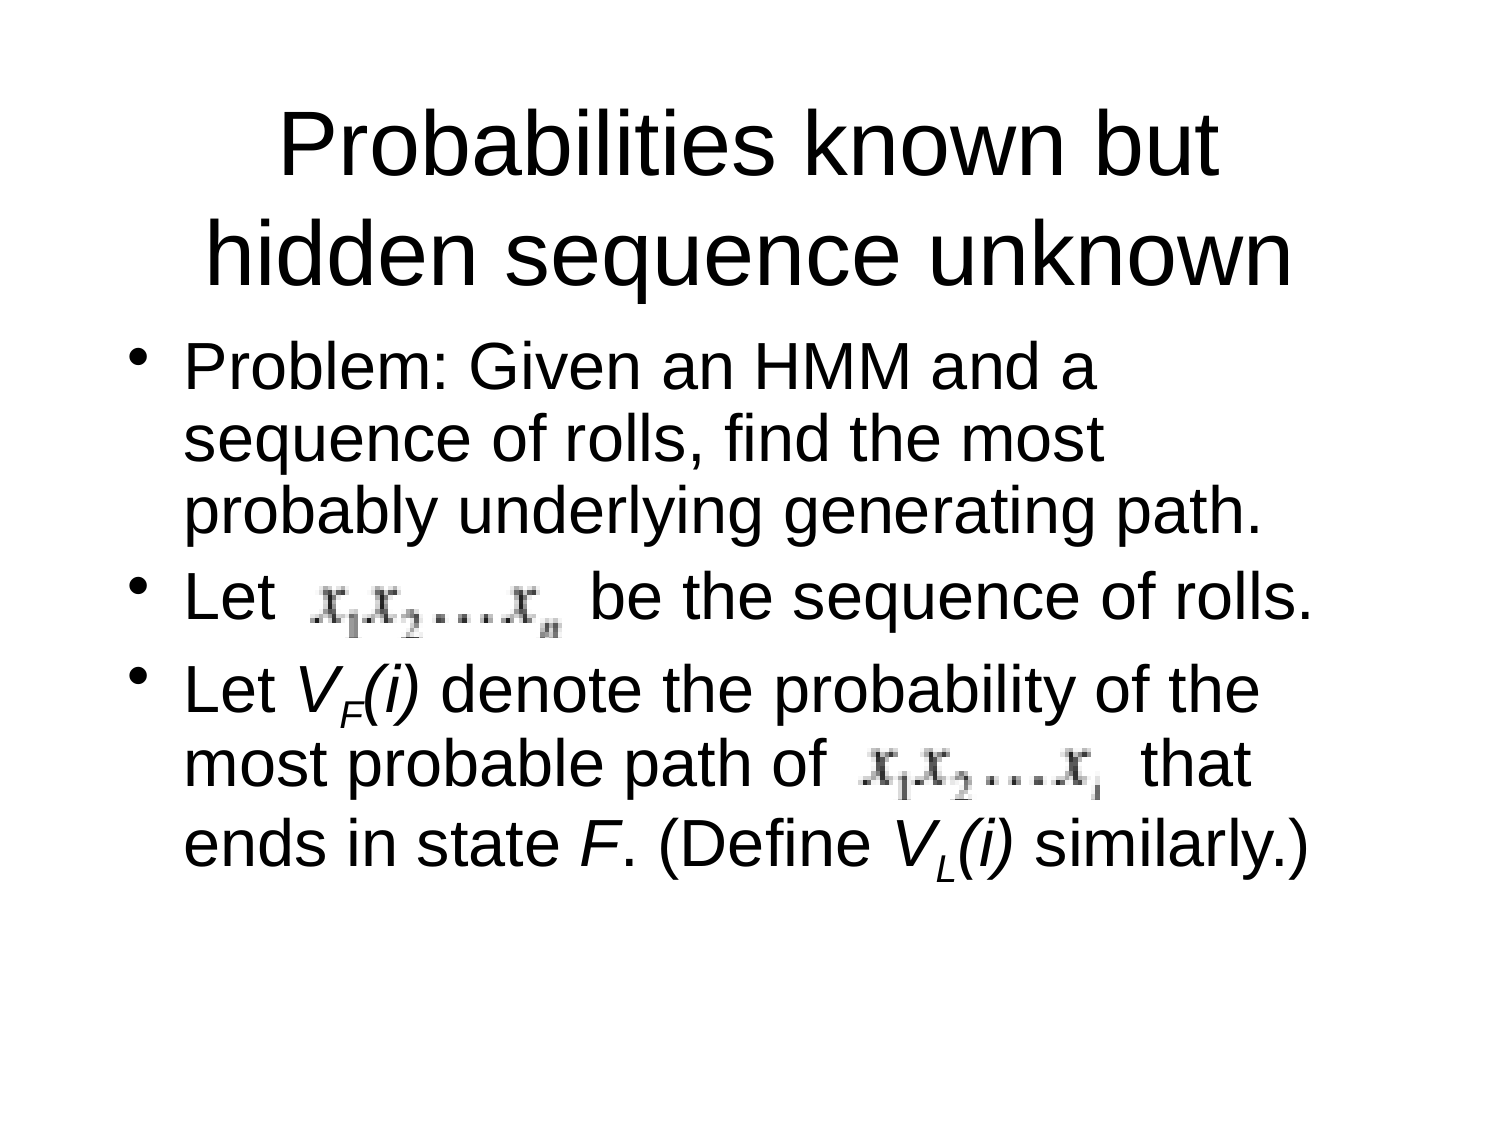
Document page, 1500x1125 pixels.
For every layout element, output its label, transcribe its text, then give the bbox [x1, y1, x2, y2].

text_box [850, 720, 1101, 801]
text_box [301, 558, 563, 638]
list Problem: Given an HMM and a sequence of rolls, find the most probably underlying generating path. Let be the sequence of rolls. Let VF(i) denote the probability of the most probable path of that ends in state F. (Define VL(i) similarly.) [112, 324, 1388, 1000]
title Probabilities known but hidden sequence unknown [112, 99, 1388, 288]
